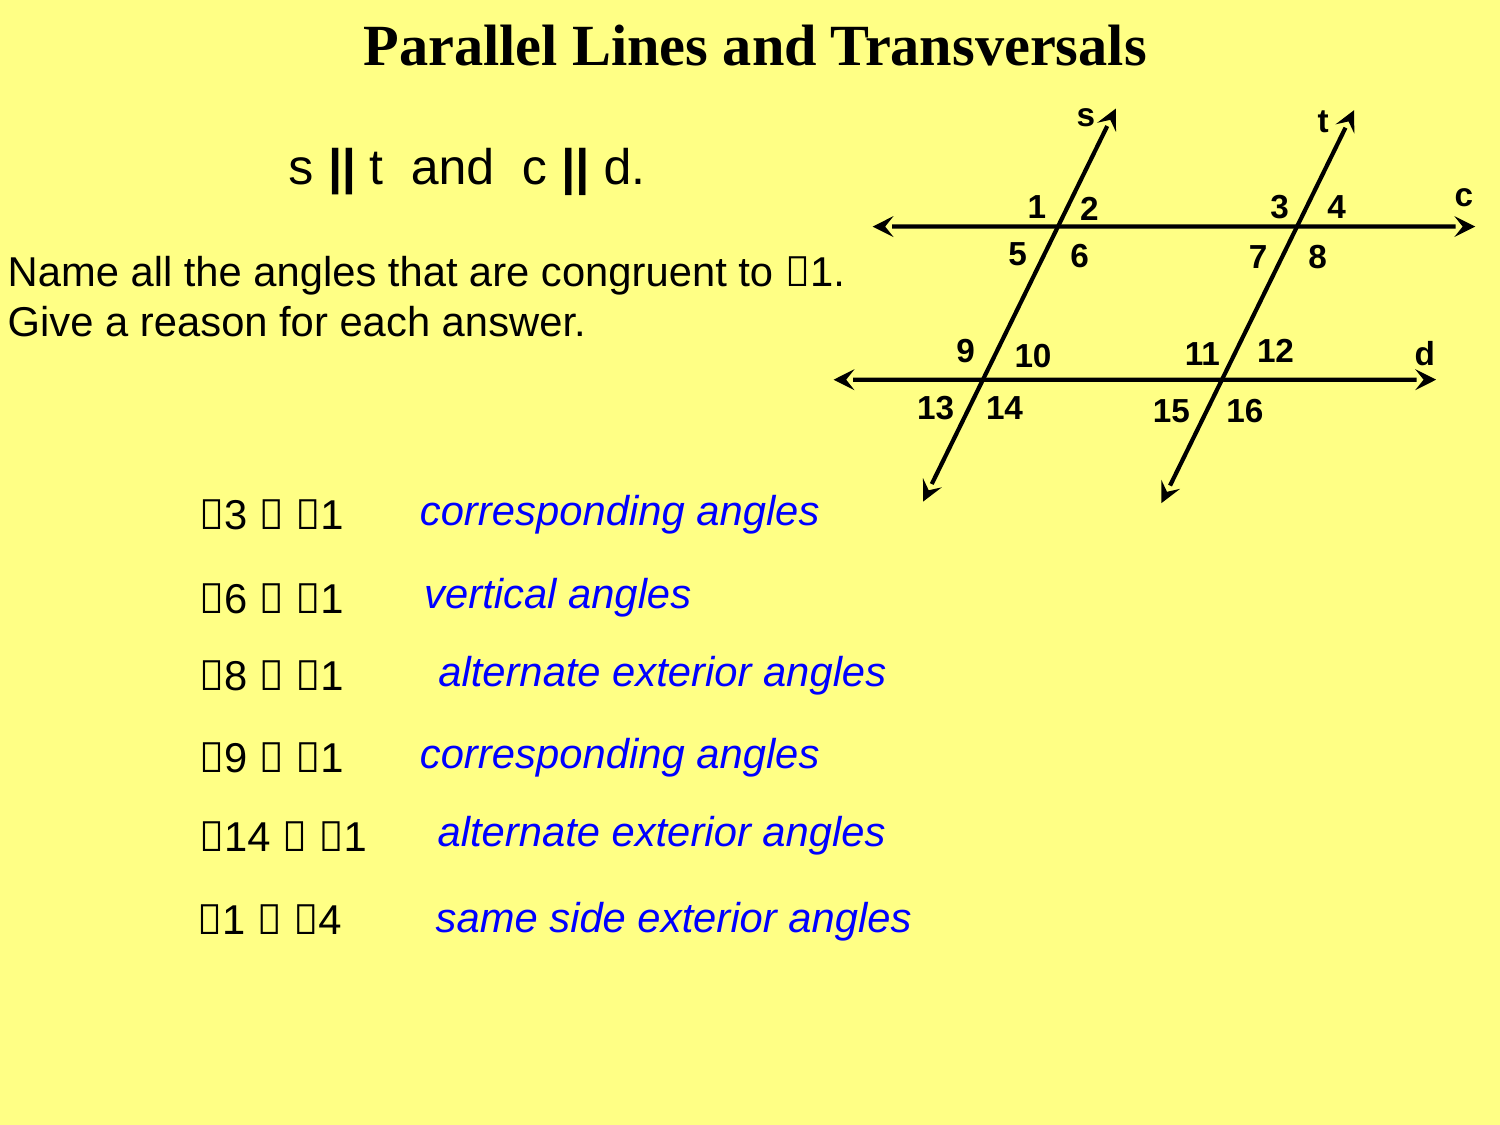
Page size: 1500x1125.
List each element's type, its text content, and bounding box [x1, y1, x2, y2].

text_box alternate exterior angles [423, 637, 913, 702]
text_box s || t and c || d. Name all the angles that are congruent to 1. Give a reason for each answer. [0, 127, 828, 352]
text_box corresponding angles [405, 719, 835, 785]
text_box 3  1 [184, 480, 359, 546]
text_box 14  1 [184, 802, 382, 867]
text_box 1  4 [182, 885, 357, 951]
text_box Parallel Lines and Transversals [348, 0, 1163, 85]
text_box 9  1 [184, 723, 359, 789]
text_box 8  1 [184, 641, 359, 707]
text_box corresponding angles [405, 476, 835, 542]
text_box same side exterior angles [420, 883, 927, 949]
text_box alternate exterior angles [422, 797, 901, 863]
text_box 6  1 [184, 564, 359, 630]
text_box vertical angles [409, 559, 707, 625]
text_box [833, 85, 1488, 504]
